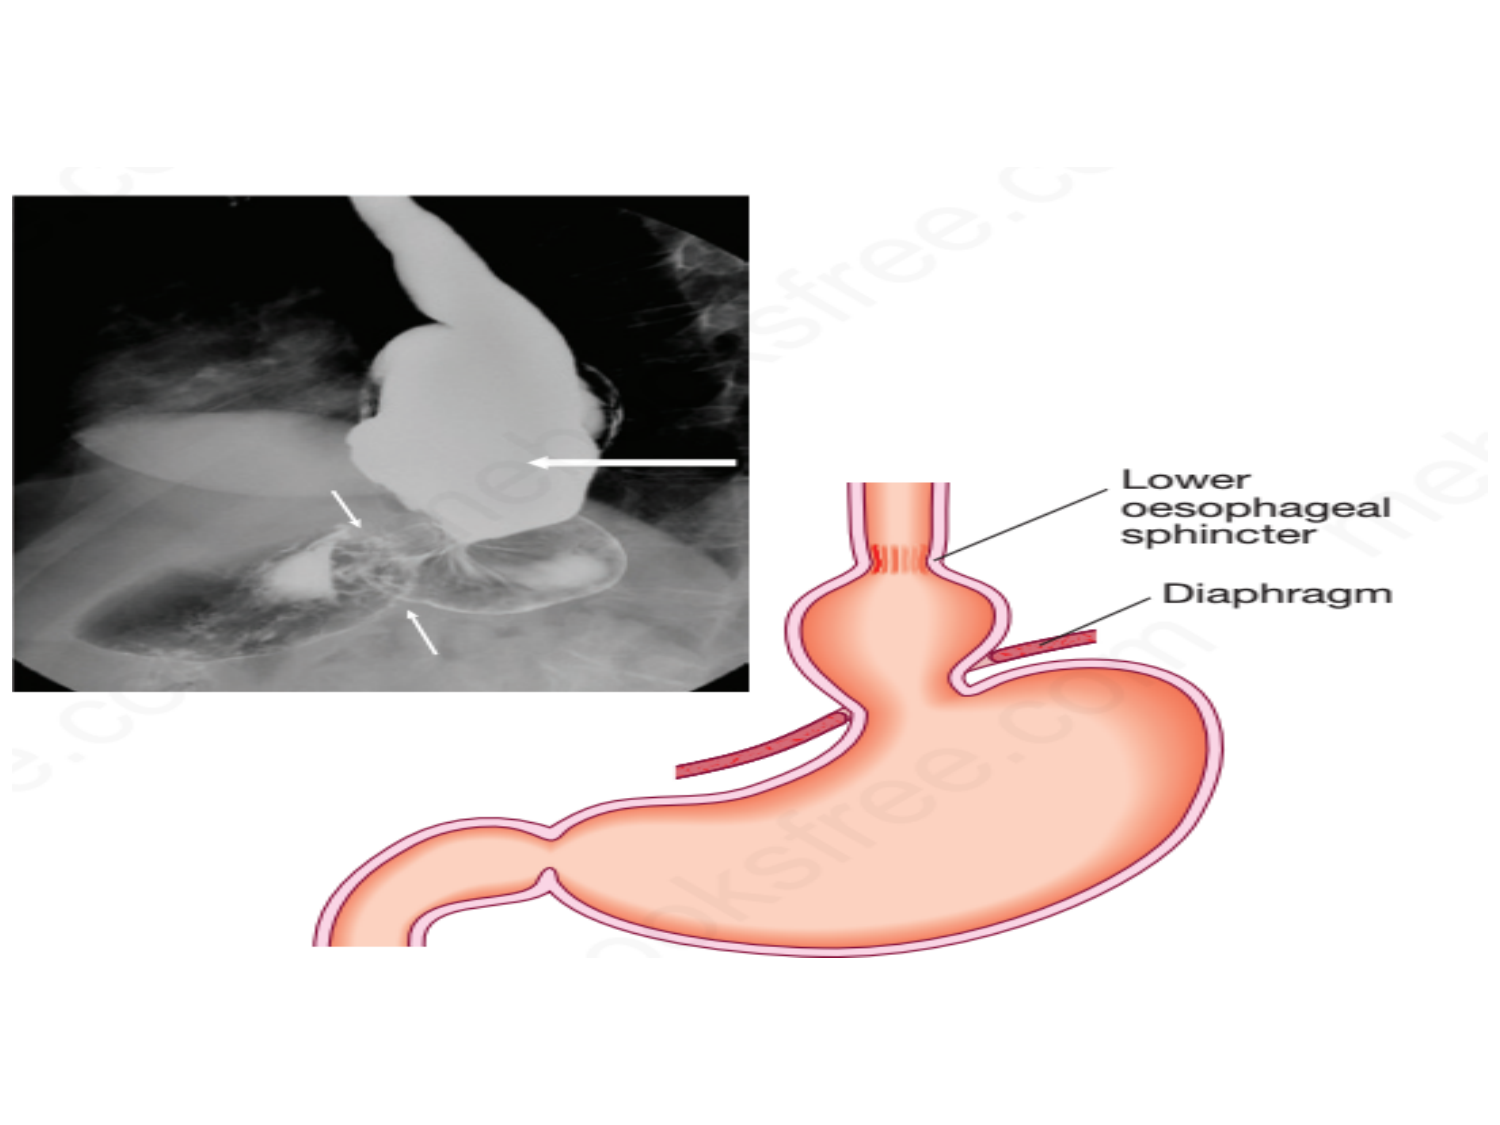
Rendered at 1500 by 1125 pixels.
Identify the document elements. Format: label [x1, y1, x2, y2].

list [12, 166, 1488, 958]
